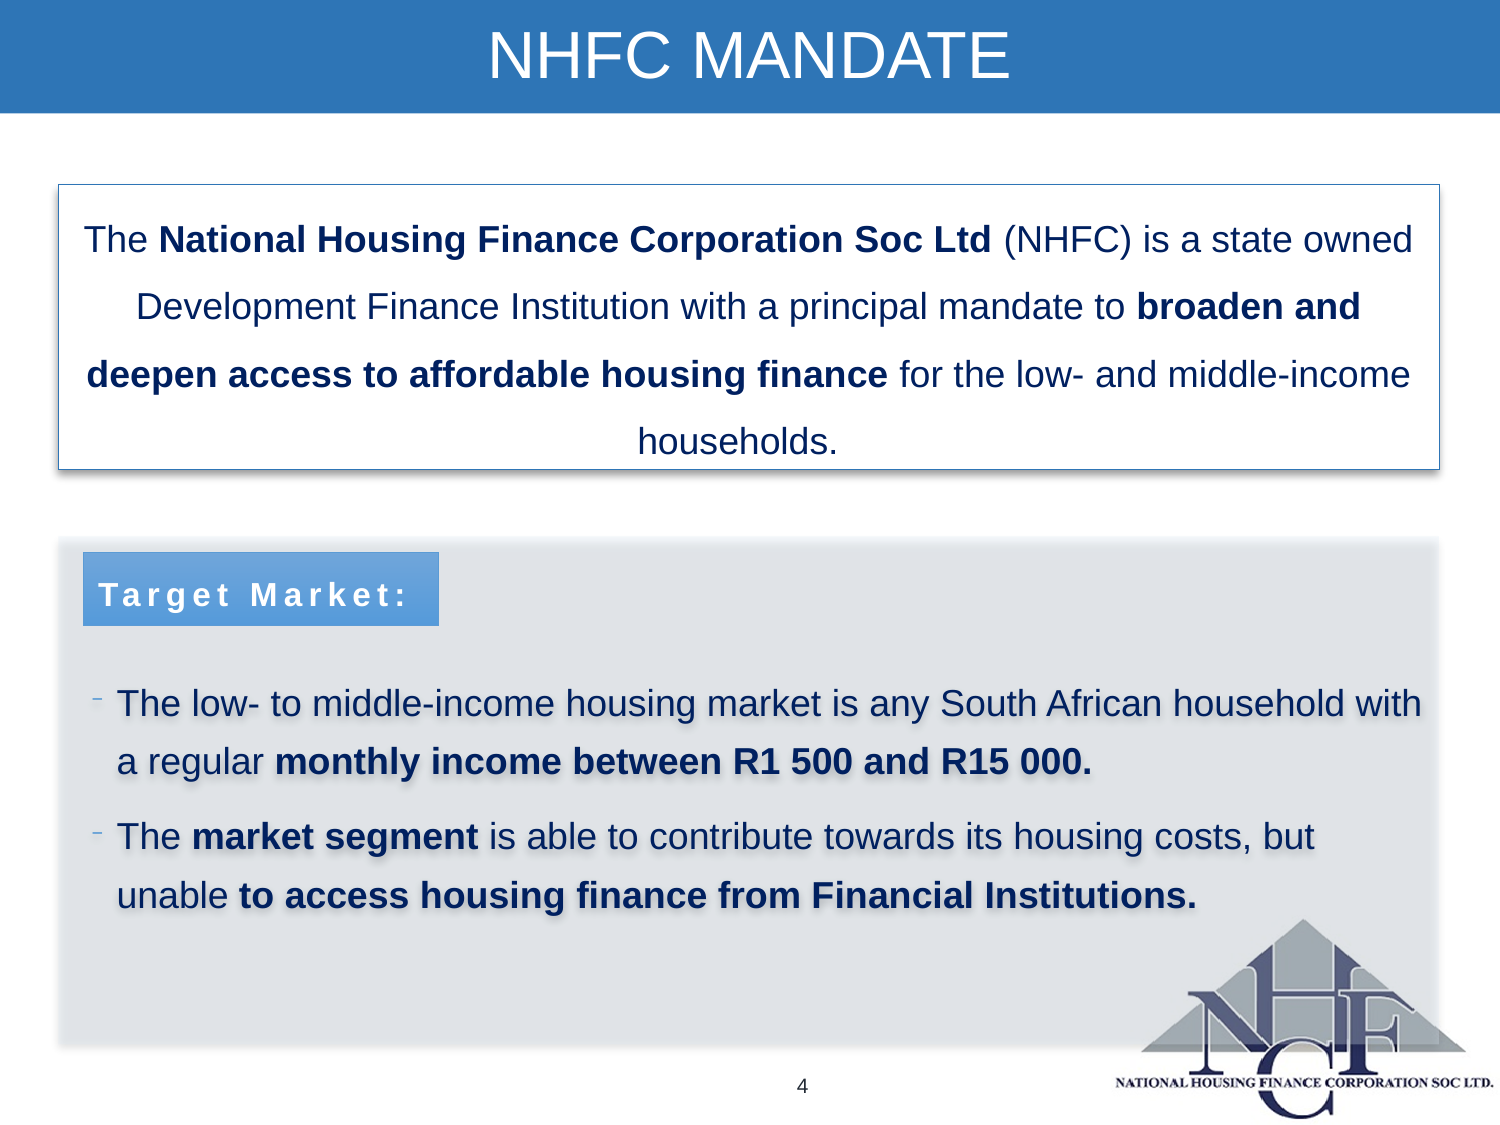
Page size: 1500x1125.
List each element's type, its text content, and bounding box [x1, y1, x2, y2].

title NHFC MANDATE [0, 0, 1500, 114]
text_box The low- to middle-income housing market is any South African household with a regular monthly income between R1 500 and R15 000. The market segment is able to contribute towards its housing costs, but unable to access housing finance from Financial Institutions. [58, 536, 1439, 1045]
picture [1111, 915, 1500, 1125]
text_box Target Market: [83, 552, 439, 626]
text_box 4 [671, 1065, 934, 1125]
text_box The National Housing Finance Corporation Soc Ltd (NHFC) is a state owned Development Finance Institution with a principal mandate to broaden and deepen access to affordable housing finance for the low- and middle-income households. [58, 184, 1439, 470]
